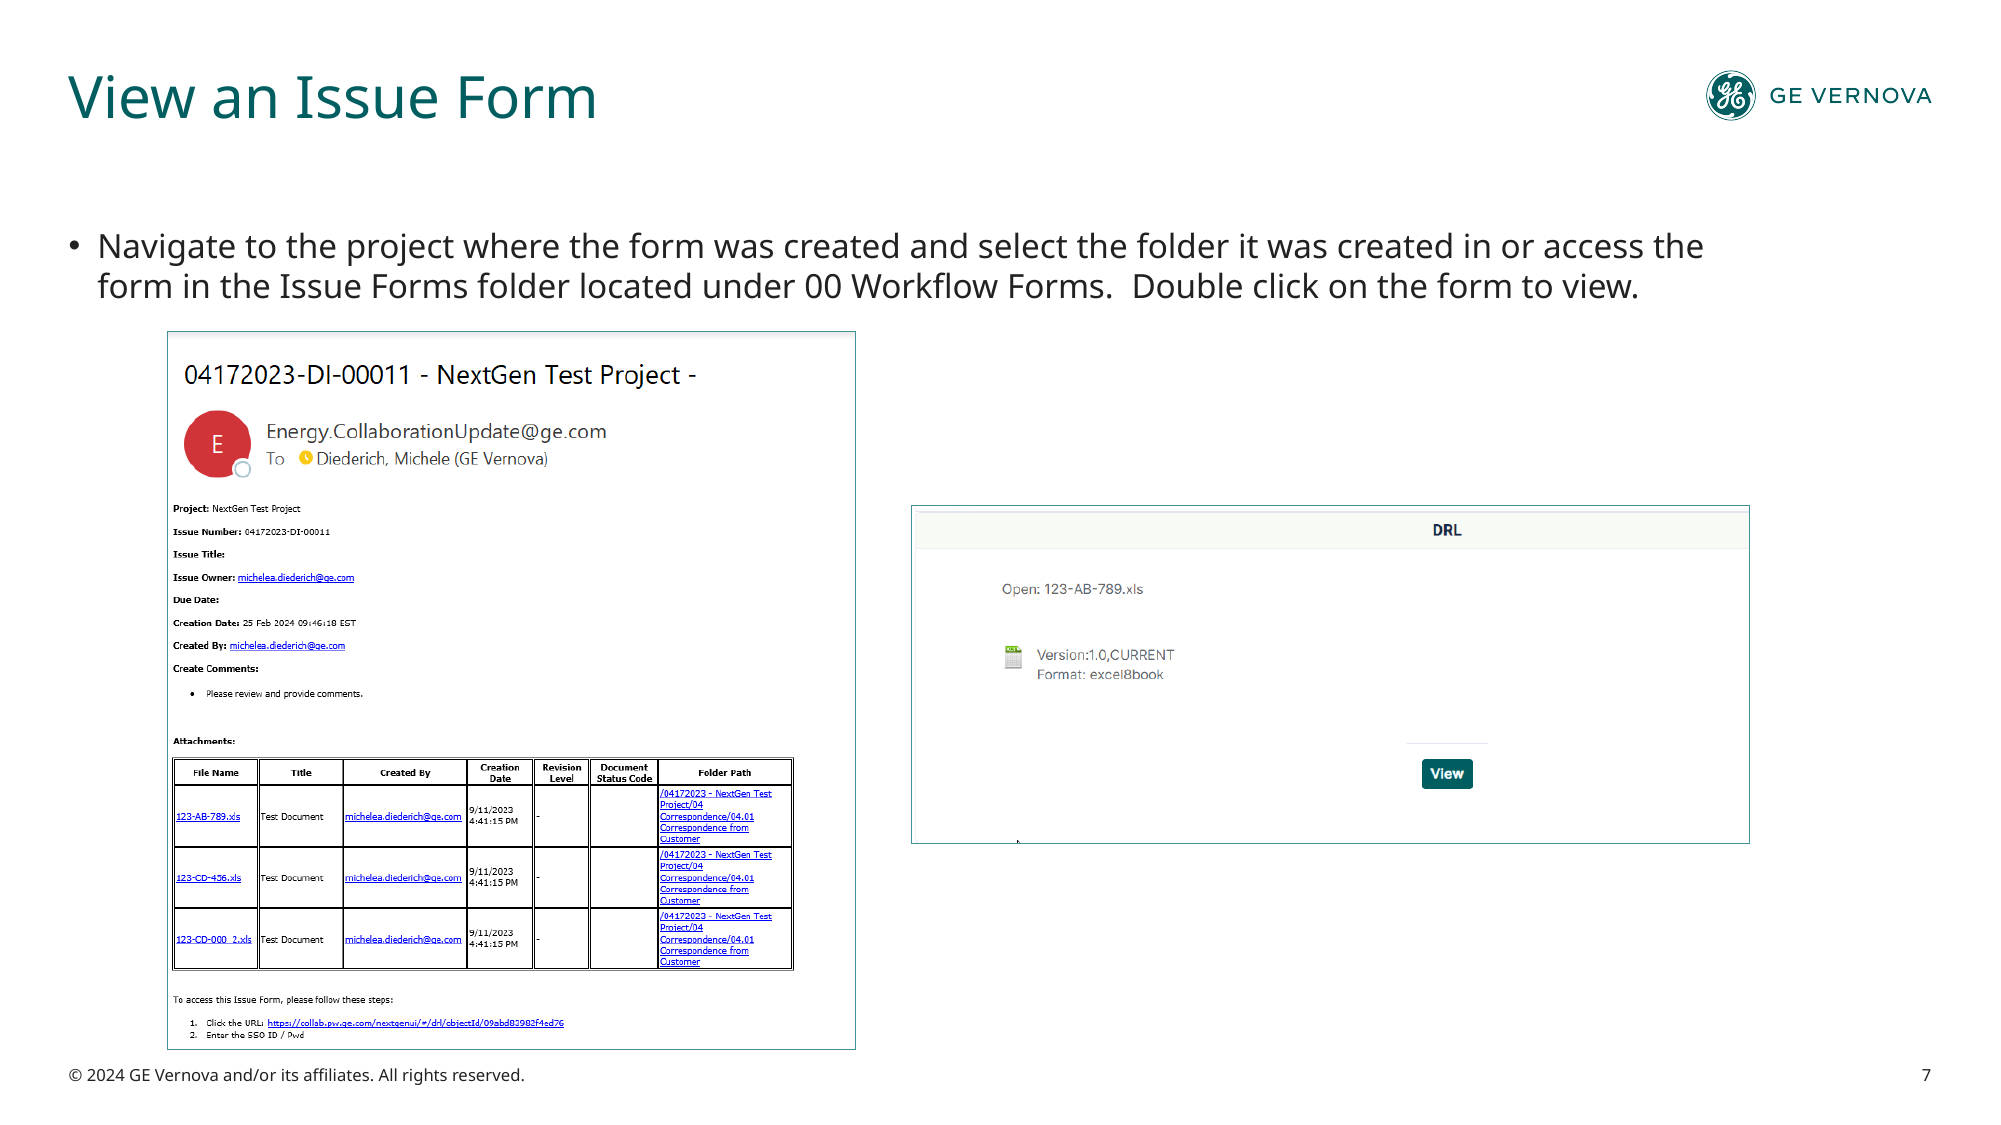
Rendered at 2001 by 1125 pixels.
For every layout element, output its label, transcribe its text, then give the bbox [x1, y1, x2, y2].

picture [1691, 55, 1947, 136]
title View an Issue Form [68, 68, 1642, 144]
list Navigate to the project where the form was created and select the folder it was created in or access the form in the Issue Forms folder located under 00 Workflow Forms. Double click on the form to view. [68, 224, 1736, 316]
footer © 2024 GE Vernova and/or its affiliates. All rights reserved. [68, 1065, 1750, 1106]
slide_number 7 [1840, 1065, 1932, 1125]
picture [911, 505, 1750, 844]
picture [167, 331, 856, 1050]
